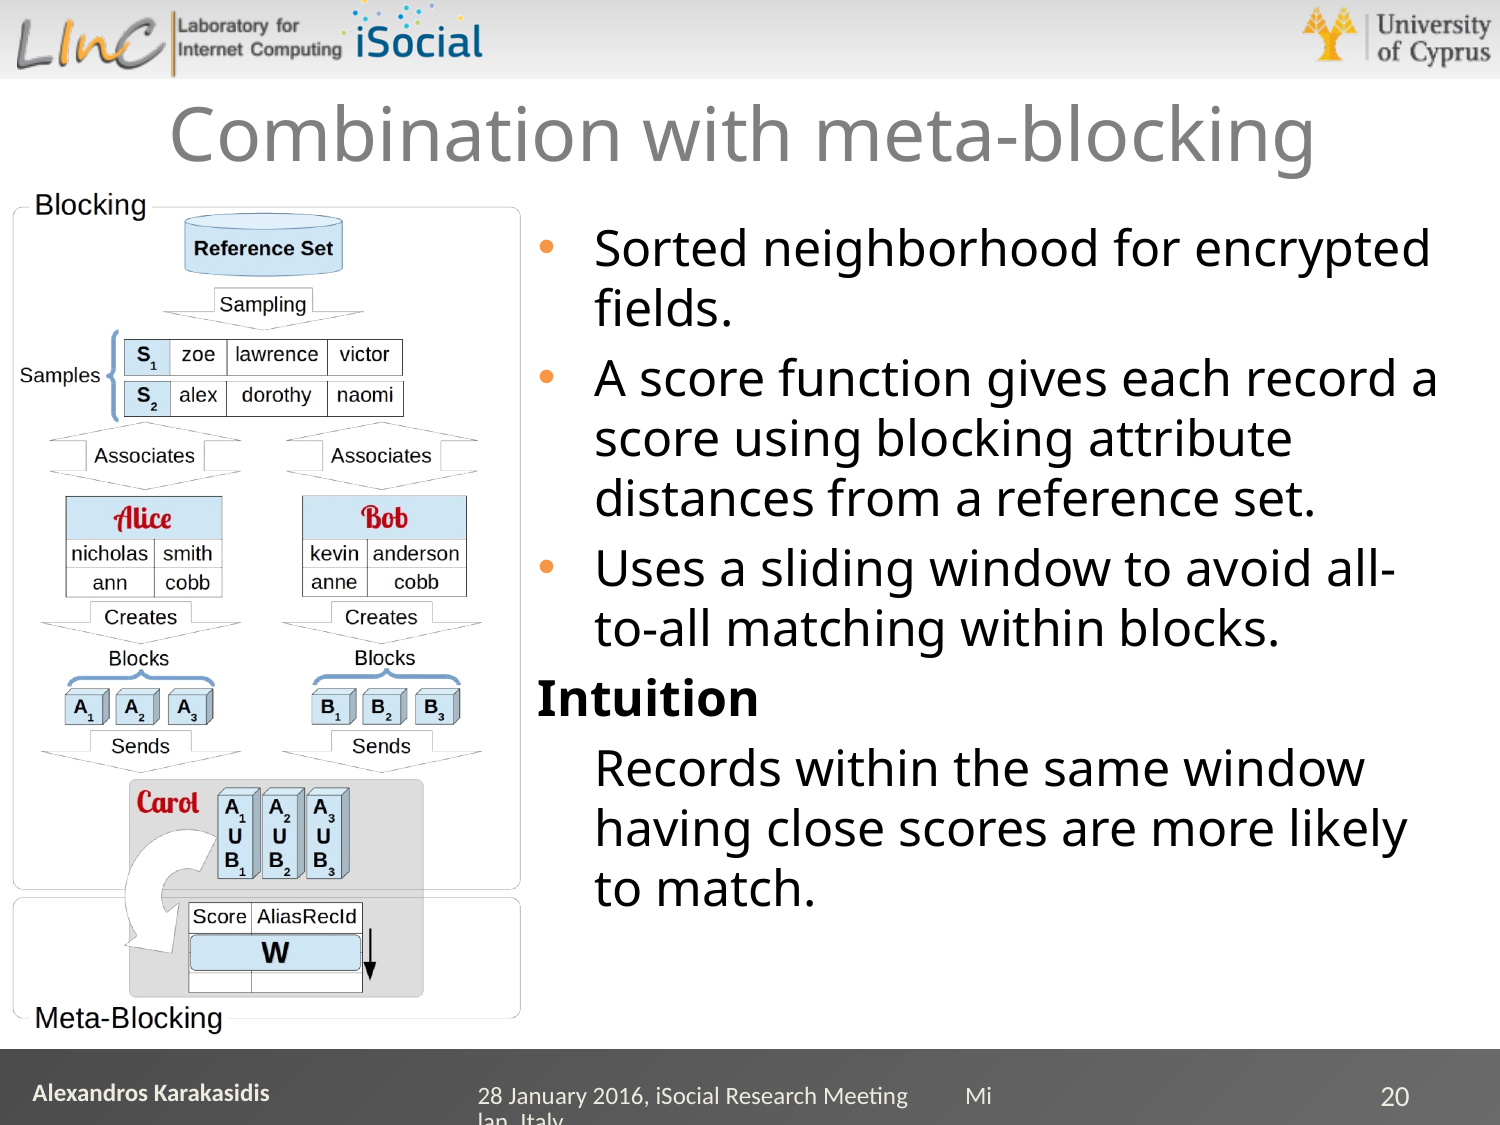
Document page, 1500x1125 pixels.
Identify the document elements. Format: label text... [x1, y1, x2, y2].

list Sorted neighborhood for encrypted fields. A score function gives each record a score using blocking attribute distances from a reference set. Uses a sliding window to avoid all-to-all matching within blocks. Intuition Records within the same window having close scores are more likely to match. [543, 208, 1475, 1050]
footer 28 January 2016, iSocial Research Meeting Milan, Italy [462, 1065, 1013, 1125]
picture [17, 0, 514, 79]
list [0, 183, 540, 1051]
slide_number 20 [1074, 1065, 1425, 1125]
picture [1297, 0, 1500, 73]
title Combination with meta-blocking [24, 75, 1463, 188]
